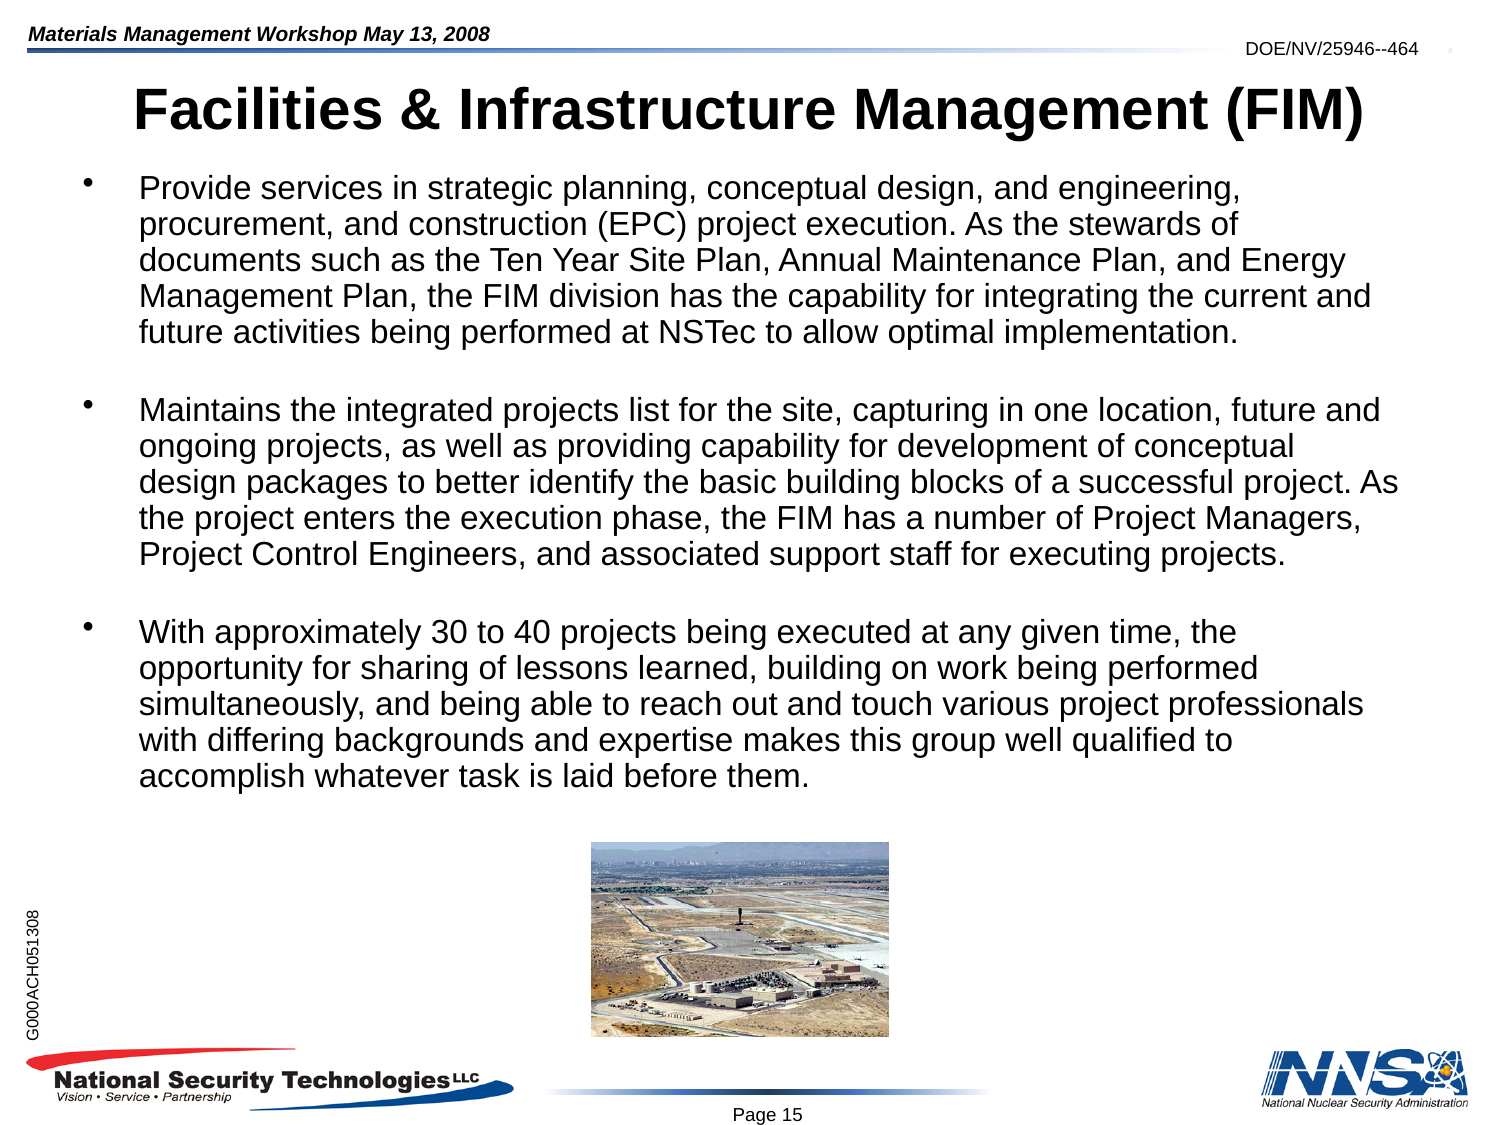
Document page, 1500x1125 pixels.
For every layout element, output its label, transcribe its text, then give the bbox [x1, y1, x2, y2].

picture [1261, 1049, 1468, 1109]
picture [591, 841, 889, 1038]
text_box DOE/NV/25946--464 [1164, 29, 1500, 67]
list Provide services in strategic planning, conceptual design, and engineering, procurement, and construction (EPC) project execution. As the stewards of documents such as the Ten Year Site Plan, Annual Maintenance Plan, and Energy Management Plan, the FIM division has the capability for integrating the current and future activities being performed at NSTec to allow optimal implementation. Maintains the integrated projects list for the site, capturing in one location, future and ongoing projects, as well as providing capability for development of conceptual design packages to better identify the basic building blocks of a successful project. As the project enters the execution phase, the FIM has a number of Project Managers, Project Control Engineers, and associated support staff for executing projects. With approximately 30 to 40 projects being executed at any given time, the opportunity for sharing of lessons learned, building on work being performed simultaneously, and being able to reach out and touch various project professionals with differing backgrounds and expertise makes this group well qualified to accomplish whatever task is laid before them. [67, 163, 1418, 927]
picture [27, 48, 1164, 53]
title Facilities & Infrastructure Management (FIM) [0, 63, 1500, 157]
picture [26, 1047, 514, 1111]
picture [541, 1089, 992, 1095]
